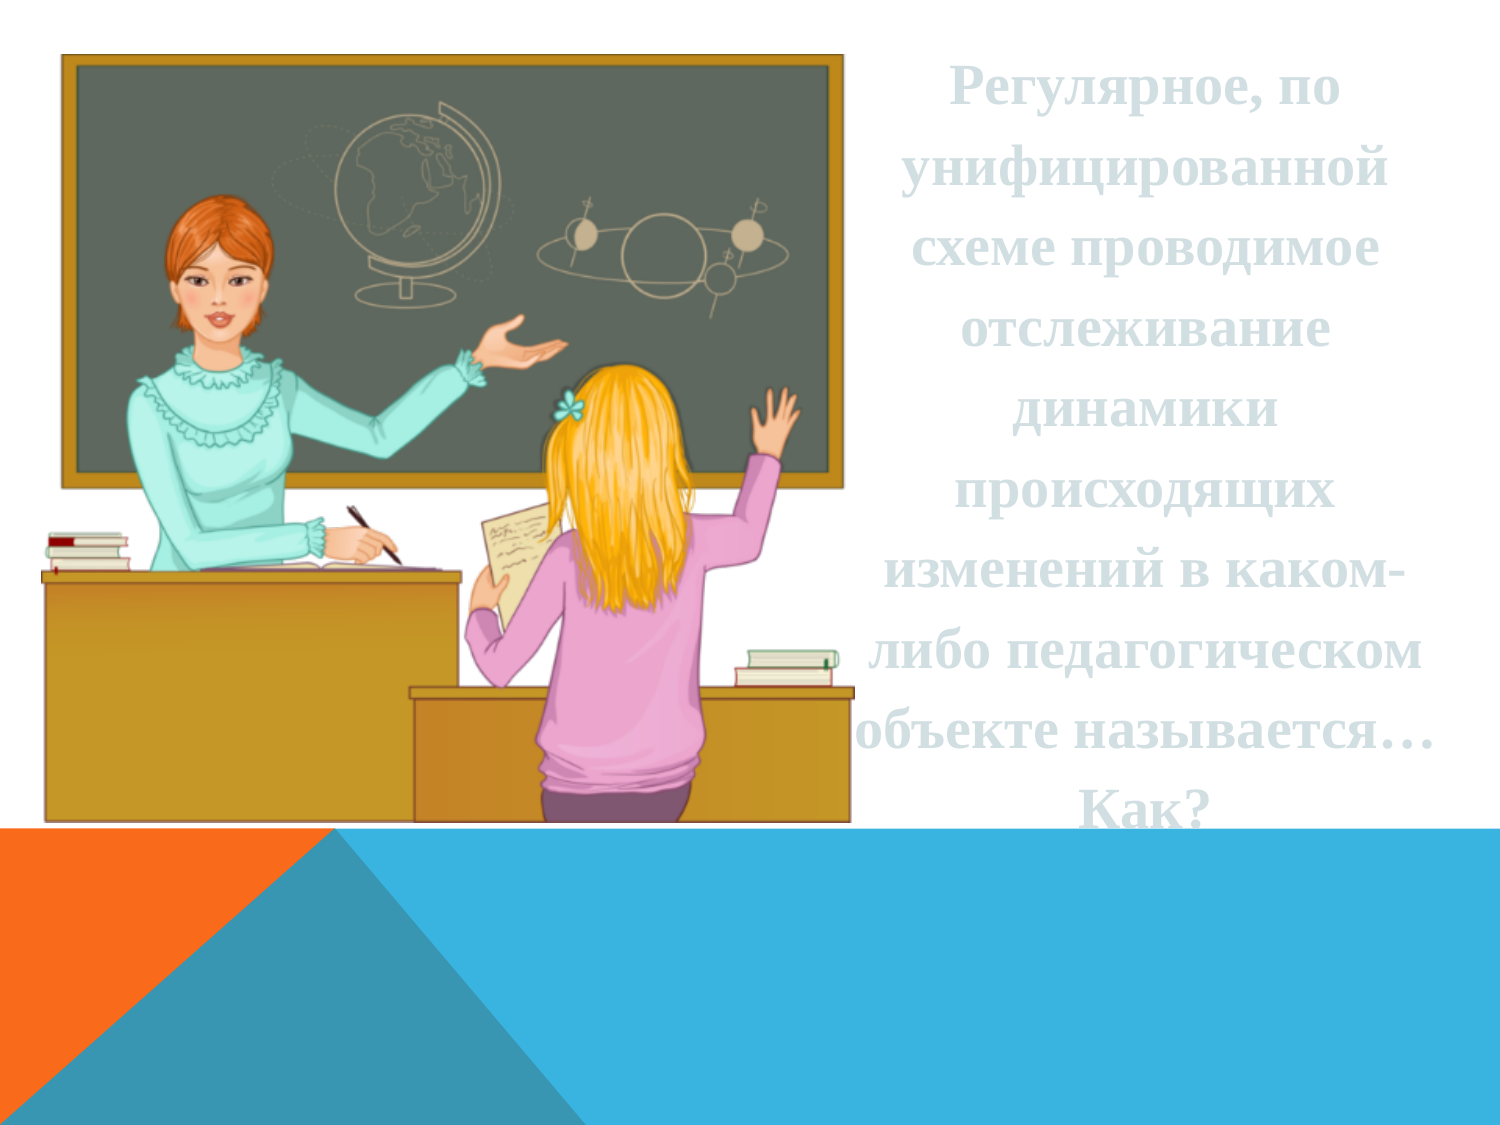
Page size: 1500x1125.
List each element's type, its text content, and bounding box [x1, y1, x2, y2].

picture [41, 54, 855, 823]
title Регулярное, по унифицированной схеме проводимое отслеживание динамики происходящих изменений в каком-либо педагогическом объекте называется… Как? [820, 42, 1471, 835]
